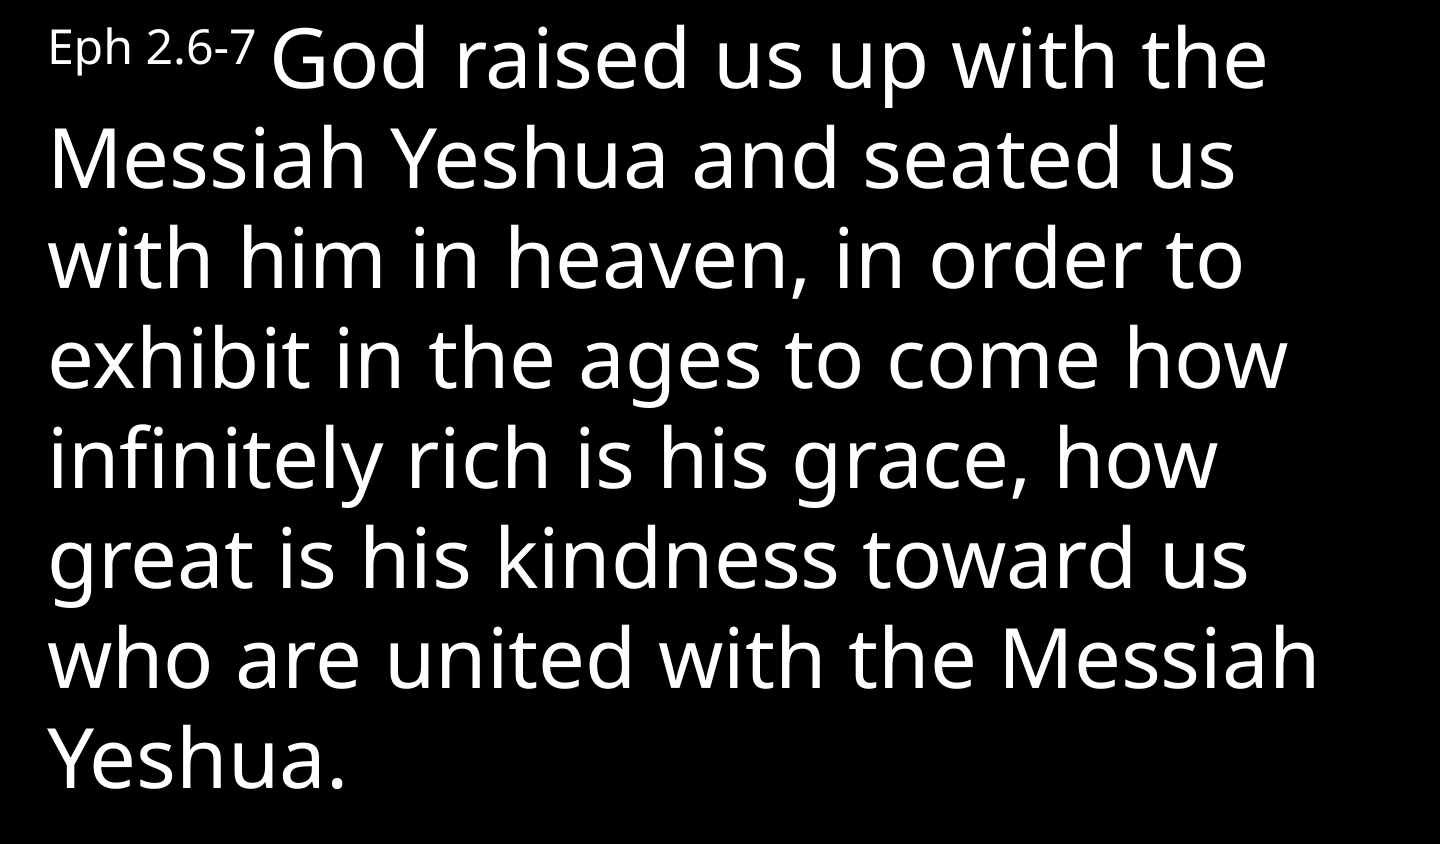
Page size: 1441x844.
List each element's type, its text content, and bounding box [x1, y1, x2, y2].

subtitle Eph 2.6-7 God raised us up with the Messiah Yeshua and seated us with him in heaven, in order to exhibit in the ages to come how infinitely rich is his grace, how great is his kindness toward us who are united with the Messiah Yeshua. [36, 0, 1393, 844]
